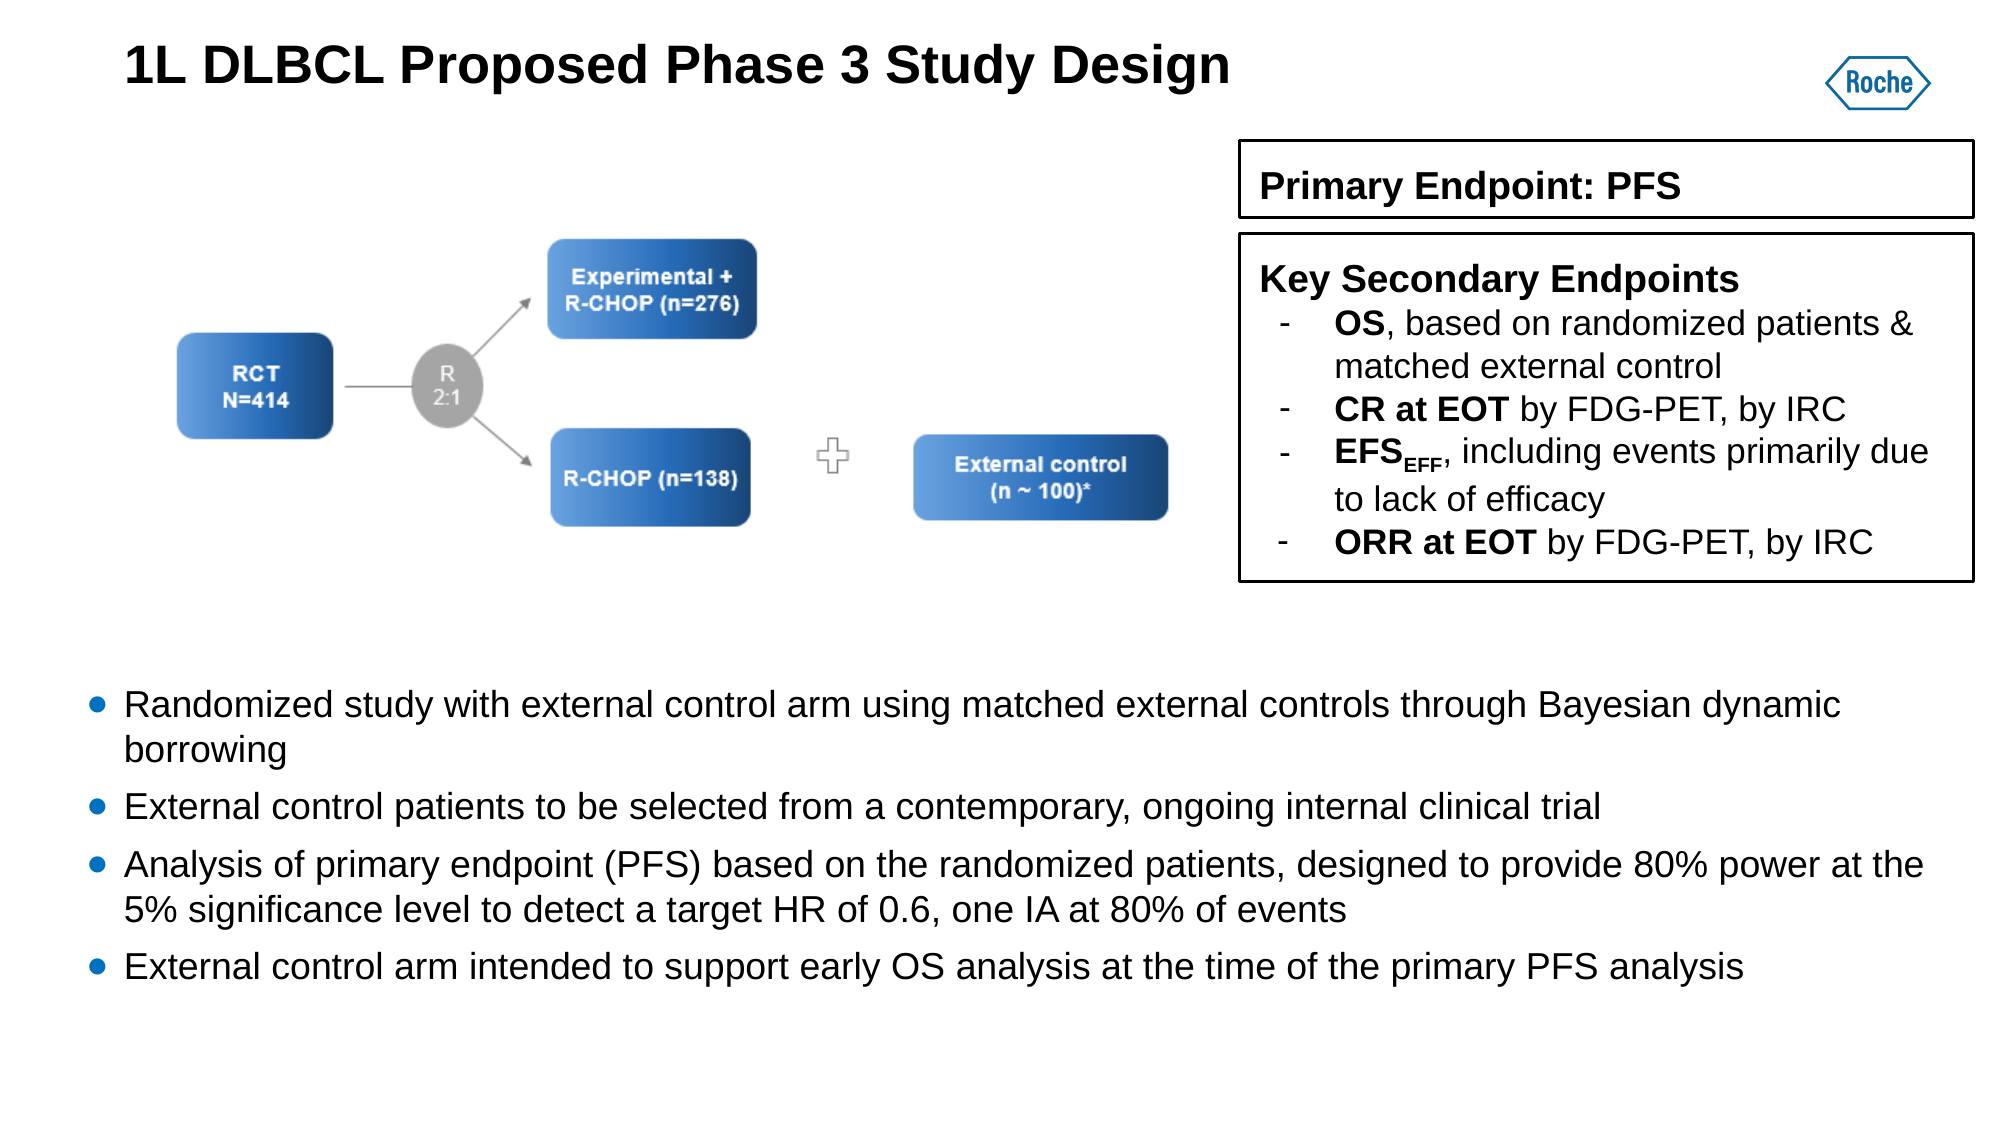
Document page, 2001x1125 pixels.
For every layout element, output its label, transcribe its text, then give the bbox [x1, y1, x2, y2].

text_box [1239, 140, 1974, 583]
picture [124, 197, 1207, 567]
picture [1797, 29, 1959, 137]
text_box Randomized study with external control arm using matched external controls through Bayesian dynamic borrowing External control patients to be selected from a contemporary, ongoing internal clinical trial Analysis of primary endpoint (PFS) based on the randomized patients, designed to provide 80% power at the 5% significance level to detect a target HR of 0.6, one IA at 80% of events External control arm intended to support early OS analysis at the time of the primary PFS analysis [71, 672, 1955, 914]
text_box [22, 106, 1853, 862]
text_box 1L DLBCL Proposed Phase 3 Study Design [124, 41, 1741, 106]
